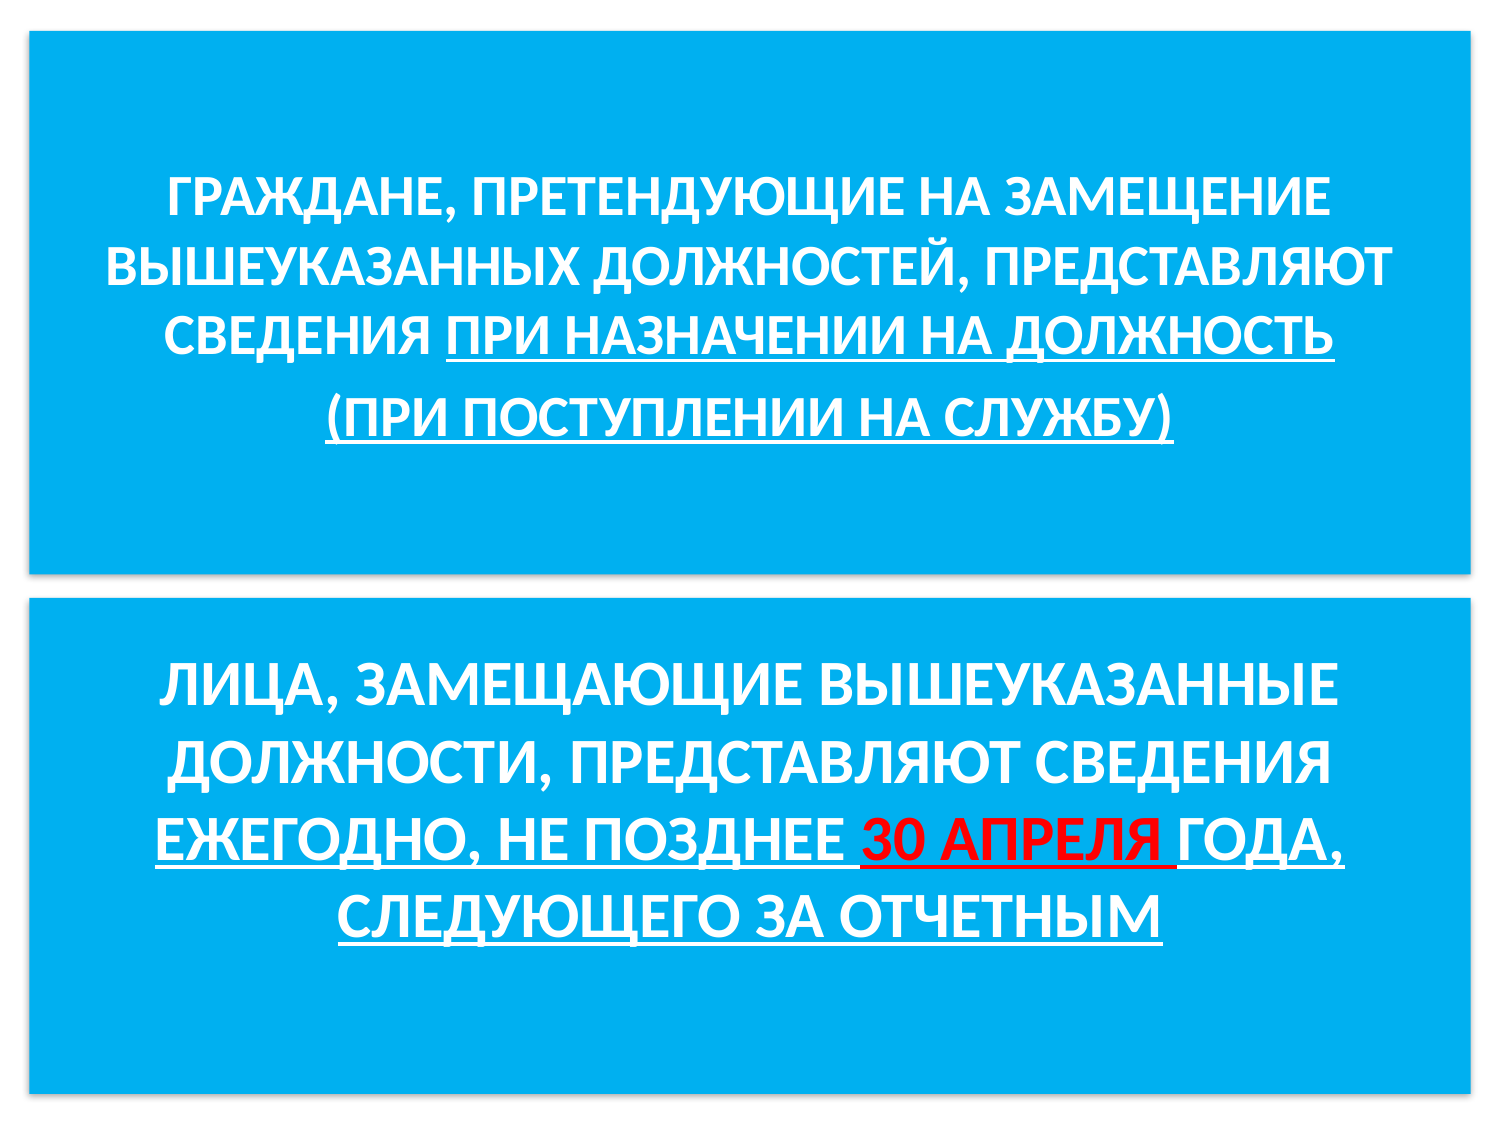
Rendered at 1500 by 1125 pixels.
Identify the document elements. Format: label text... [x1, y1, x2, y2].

title лица, замещающие вышеуказанные должности, представляют сведения ежегодно, не позднее 30 апреля года, следующего за отчетным [29, 597, 1471, 1094]
list ГРАЖДАНЕ, ПРЕТЕНДУЮЩИЕ НА ЗАМЕЩЕНИЕ ВЫШЕУКАЗАННЫХ ДОЛЖНОСТЕЙ, ПРЕДСТАВЛЯЮТ СВЕДЕНИЯ ПРИ НАЗНАЧЕНИИ НА ДОЛЖНОСТЬ (ПРИ ПОСТУПЛЕНИИ НА СЛУЖБУ) [29, 30, 1471, 575]
